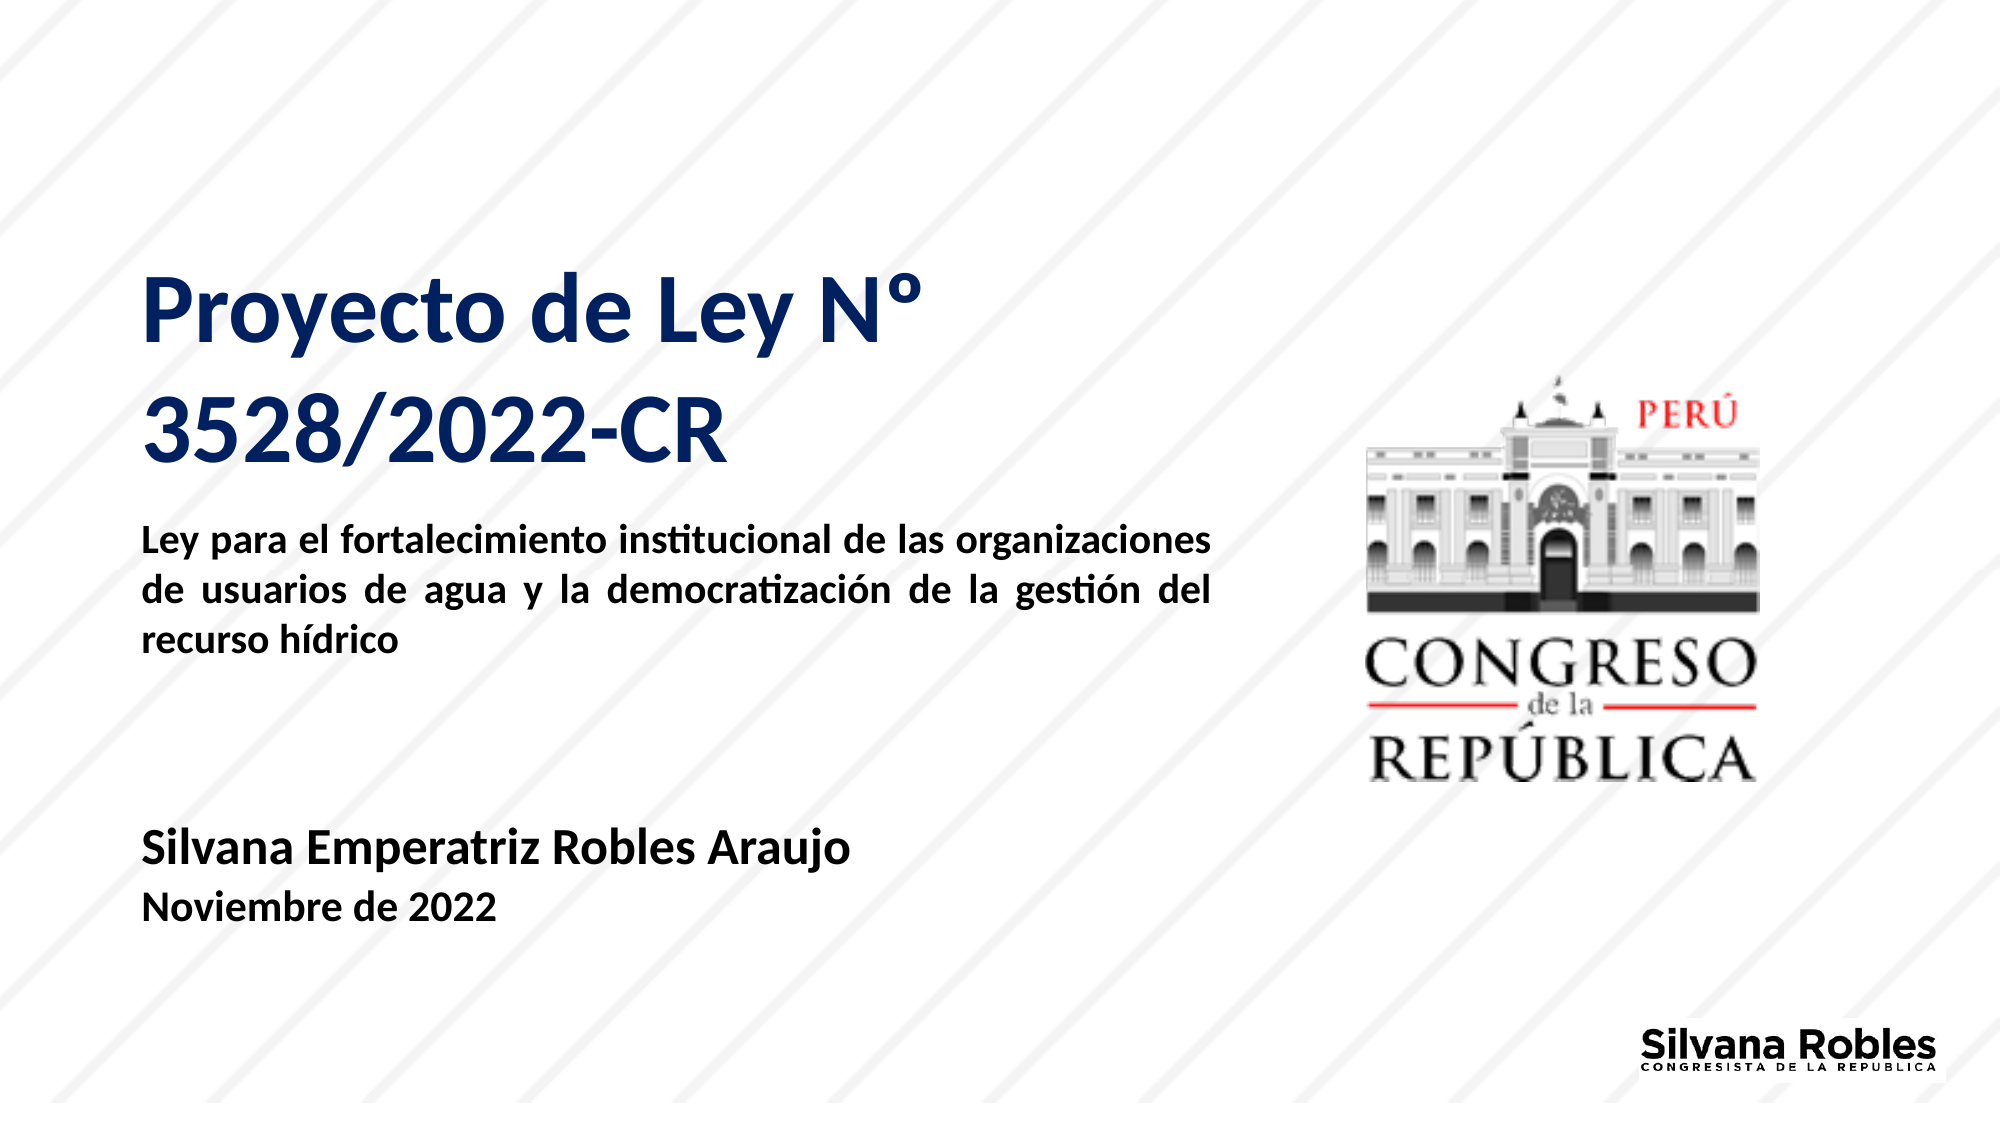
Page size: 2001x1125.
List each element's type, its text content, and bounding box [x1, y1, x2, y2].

list Noviembre de 2022 [126, 875, 802, 941]
text_box Proyecto de Ley Nº 3528/2022-CR [126, 234, 1228, 469]
list Silvana Emperatriz Robles Araujo [126, 795, 908, 875]
picture [0, 0, 2000, 1103]
text_box Ley para el fortalecimiento institucional de las organizaciones de usuarios de agua y la democratización de la gestión del recurso hídrico [126, 497, 1228, 732]
